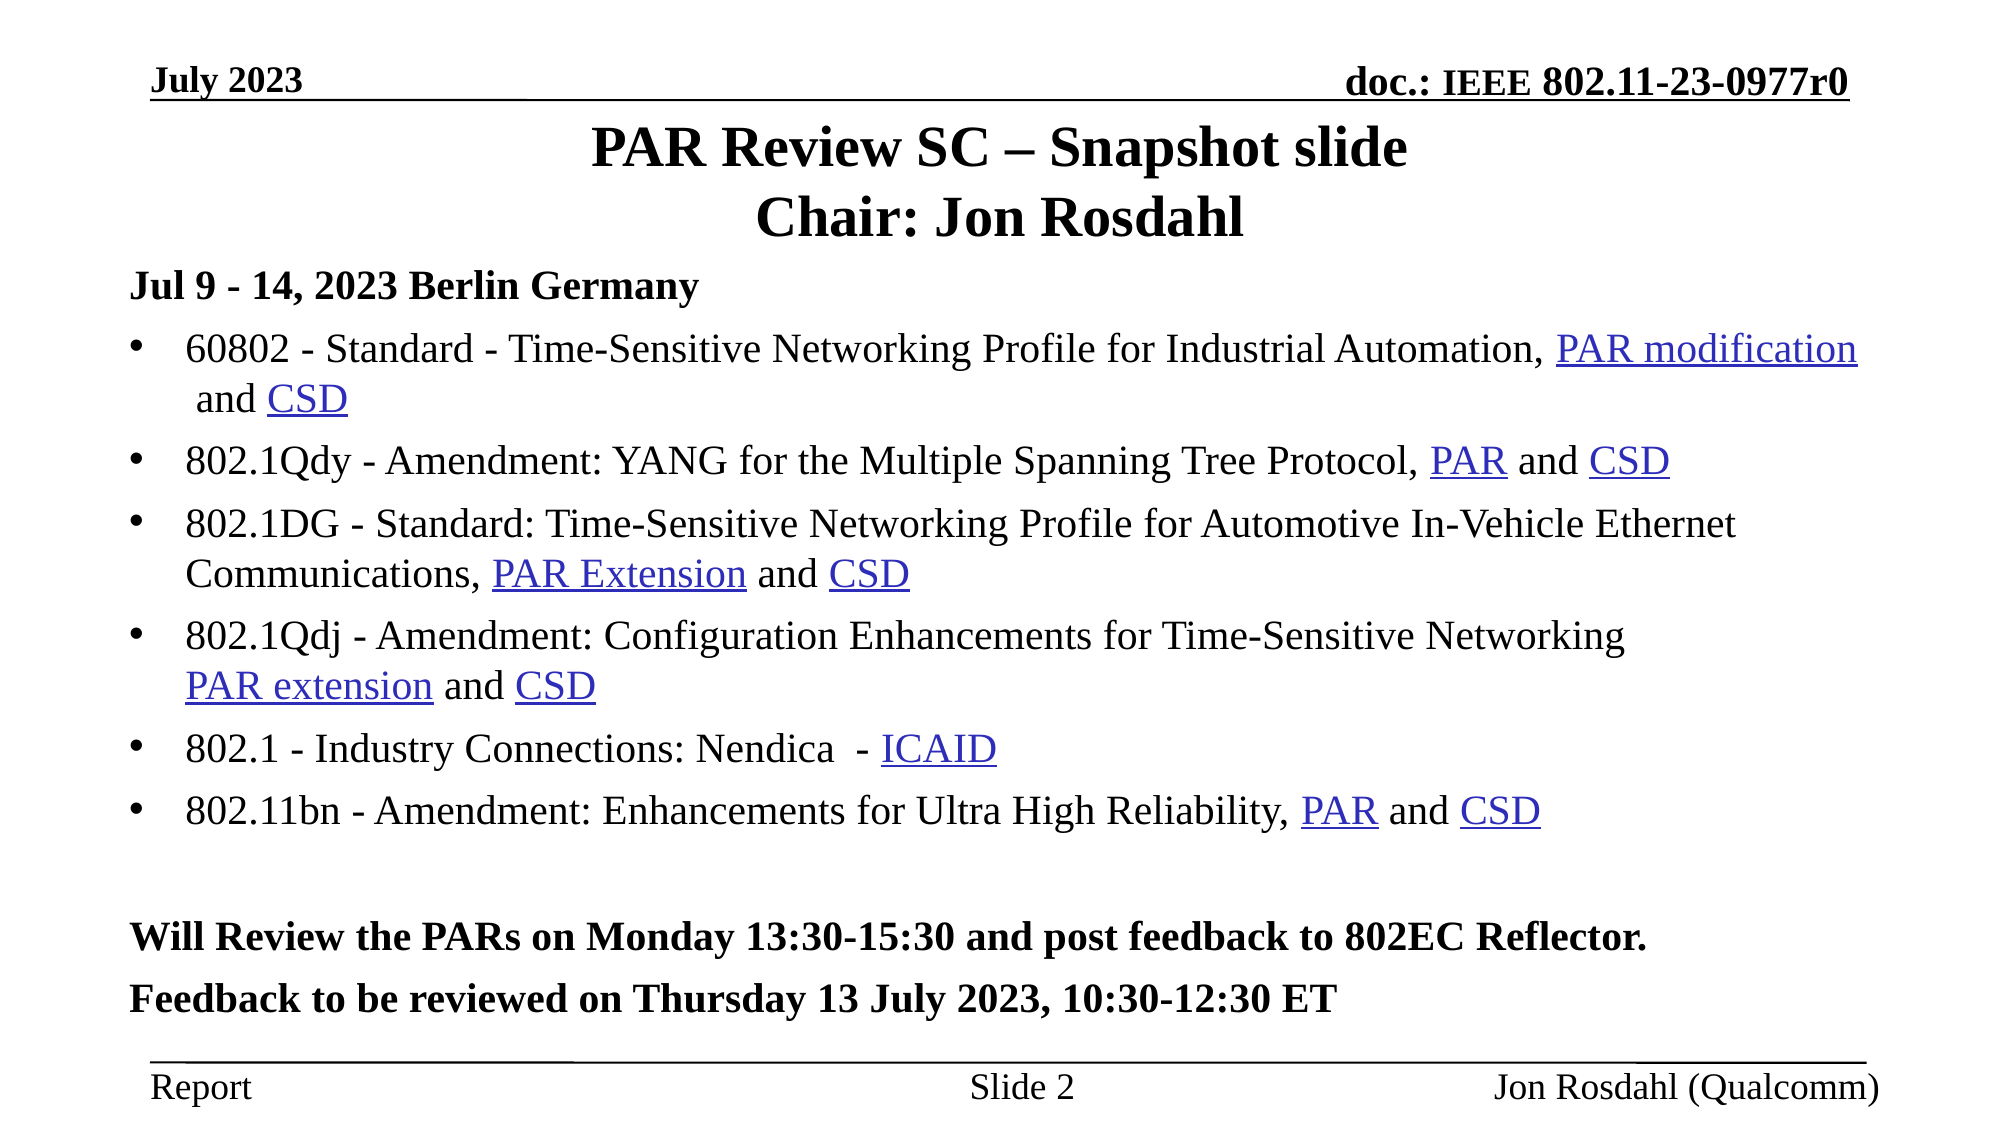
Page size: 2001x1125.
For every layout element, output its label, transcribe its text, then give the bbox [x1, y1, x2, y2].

list Jul 9 - 14, 2023 Berlin Germany 60802 - Standard - Time-Sensitive Networking Profile for Industrial Automation, PAR modification and CSD 802.1Qdy - Amendment: YANG for the Multiple Spanning Tree Protocol, PAR and CSD 802.1DG - Standard: Time-Sensitive Networking Profile for Automotive In-Vehicle Ethernet Communications, PAR Extension and CSD 802.1Qdj - Amendment: Configuration Enhancements for Time-Sensitive Networking PAR extension and CSD 802.1 - Industry Connections: Nendica - ICAID 802.11bn - Amendment: Enhancements for Ultra High Reliability, PAR and CSD Will Review the PARs on Monday 13:30-15:30 and post feedback to 802EC Reflector. Feedback to be reviewed on Thursday 13 July 2023, 10:30-12:30 ET [113, 250, 1898, 1063]
title PAR Review SC – Snapshot slide Chair: Jon Rosdahl [149, 105, 1851, 250]
footer Jon Rosdahl (Qualcomm) [1436, 1061, 1881, 1108]
slide_number Slide 2 [950, 1061, 1095, 1125]
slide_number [149, 49, 431, 100]
